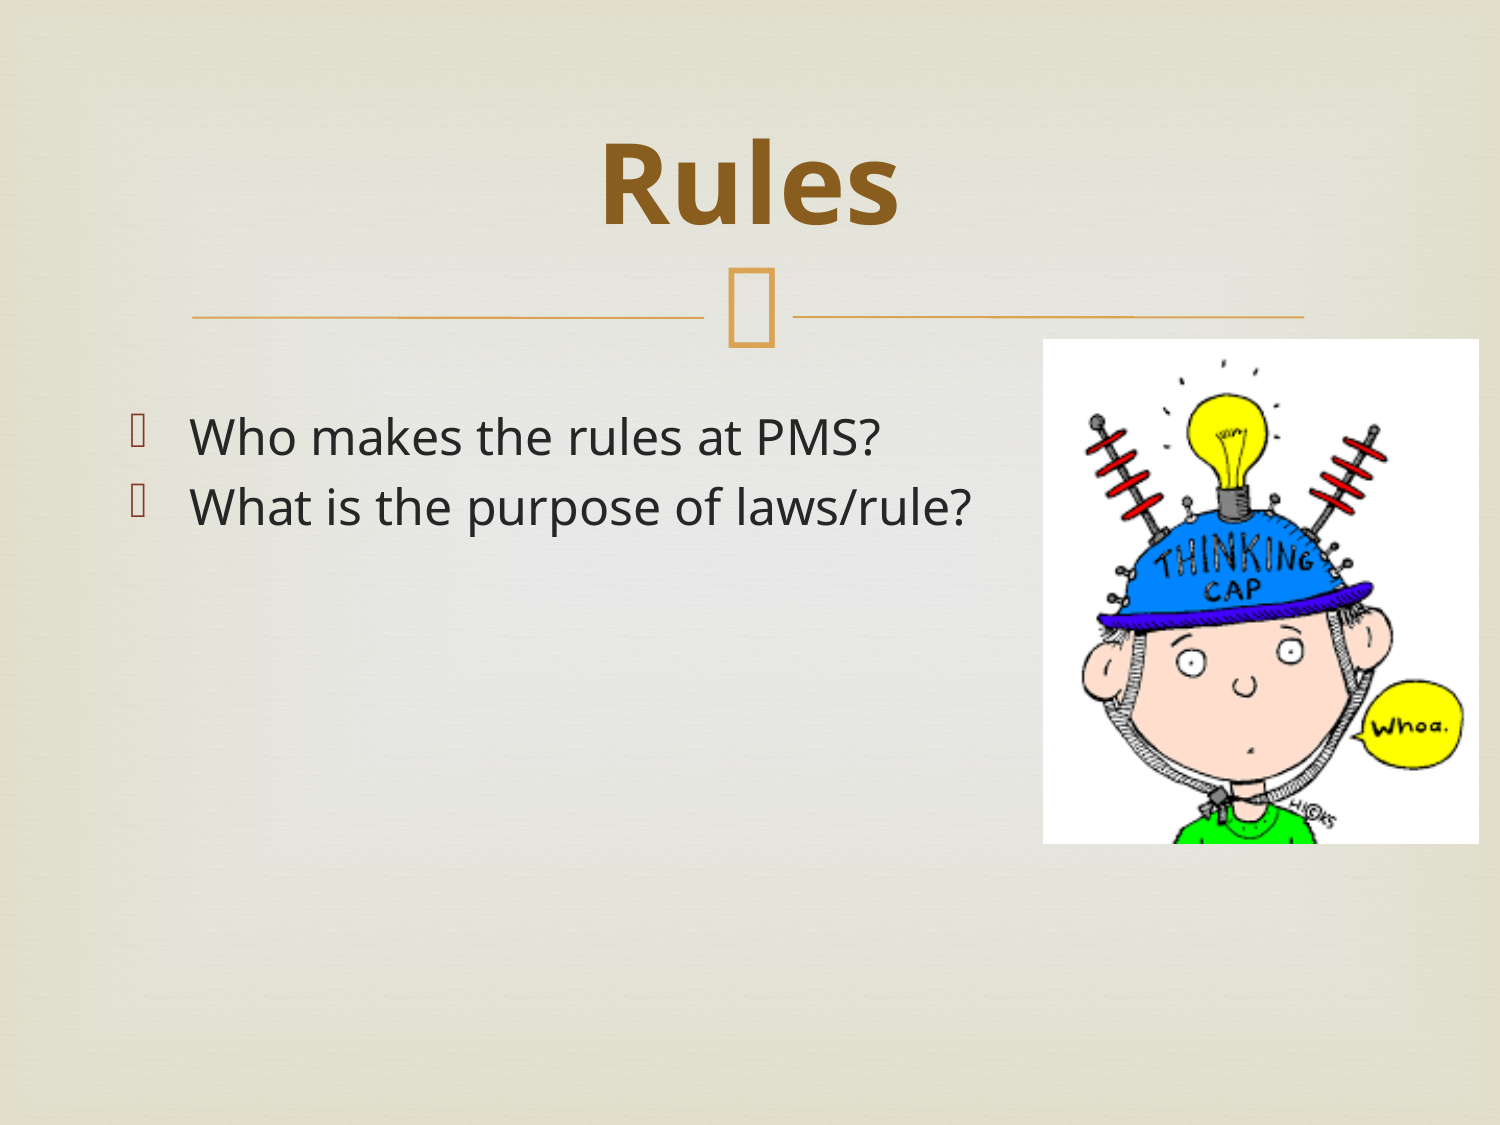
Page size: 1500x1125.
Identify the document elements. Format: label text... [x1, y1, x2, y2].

list Who makes the rules at PMS? What is the purpose of laws/rule? [114, 397, 1386, 1034]
title Rules [112, 93, 1386, 267]
picture [1042, 339, 1480, 845]
